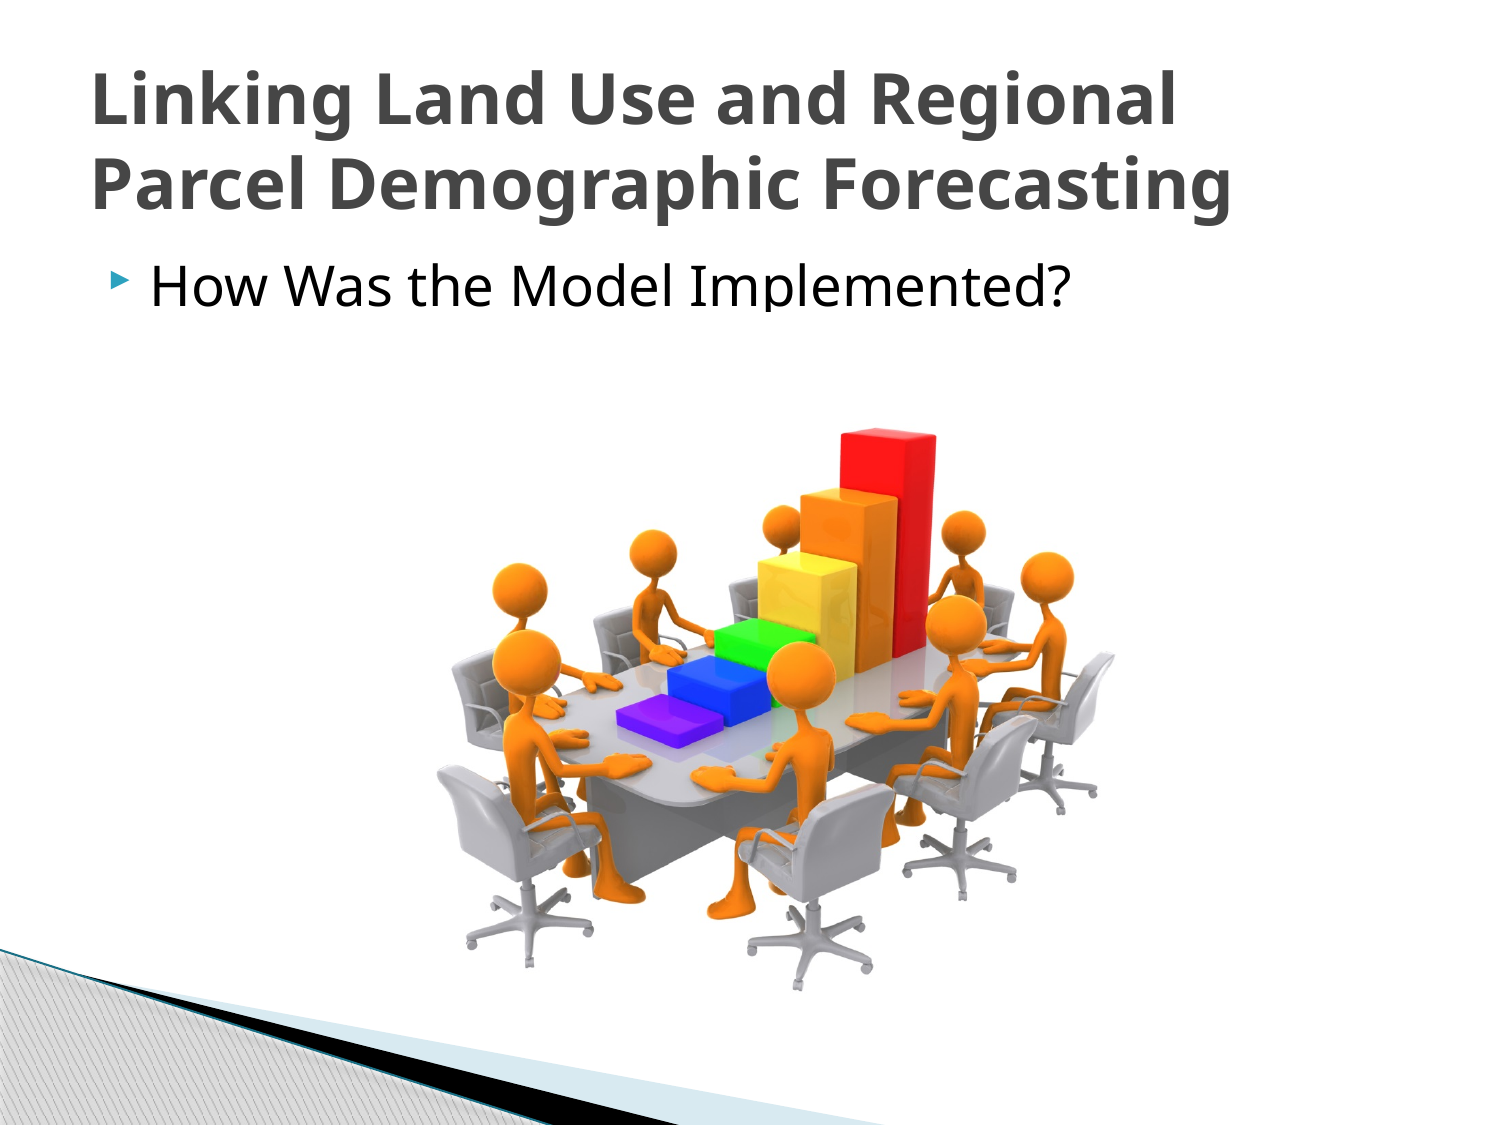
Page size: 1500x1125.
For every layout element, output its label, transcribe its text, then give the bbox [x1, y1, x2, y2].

title Linking Land Use and Regional Parcel Demographic Forecasting [75, 45, 1425, 233]
list How Was the Model Implemented? [75, 243, 1425, 986]
picture [424, 312, 1126, 1013]
